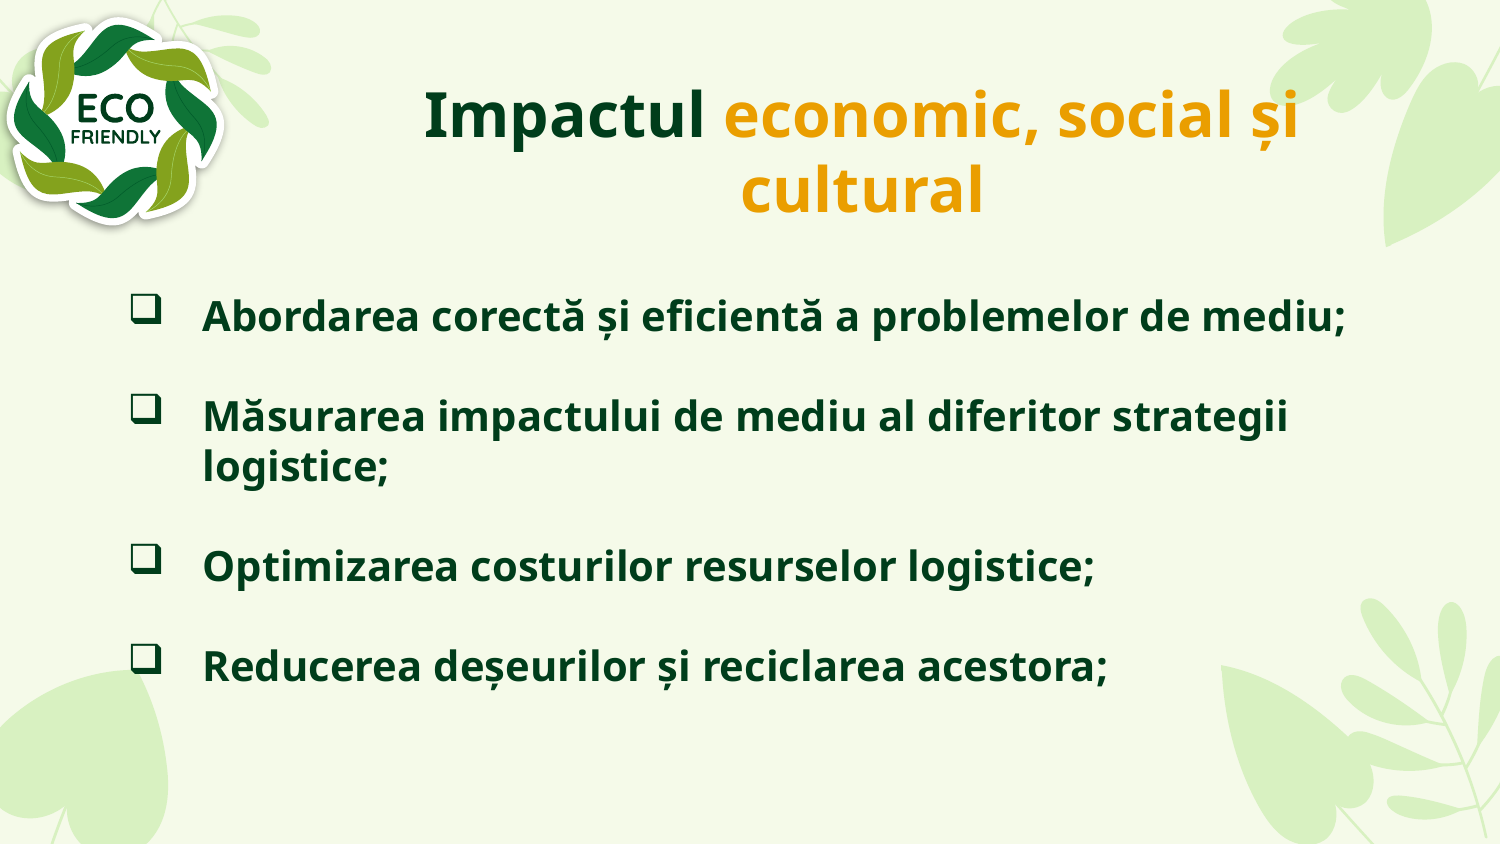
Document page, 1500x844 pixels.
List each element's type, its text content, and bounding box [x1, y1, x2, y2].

title Impactul economic, social și cultural [311, 59, 1415, 148]
subtitle Abordarea corectă și eficientă a problemelor de mediu; Măsurarea impactului de mediu al diferitor strategii logistice; Optimizarea costurilor resurselor logistice; Reducerea deșeurilor și reciclarea acestora; [112, 206, 1433, 805]
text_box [0, 16, 232, 226]
